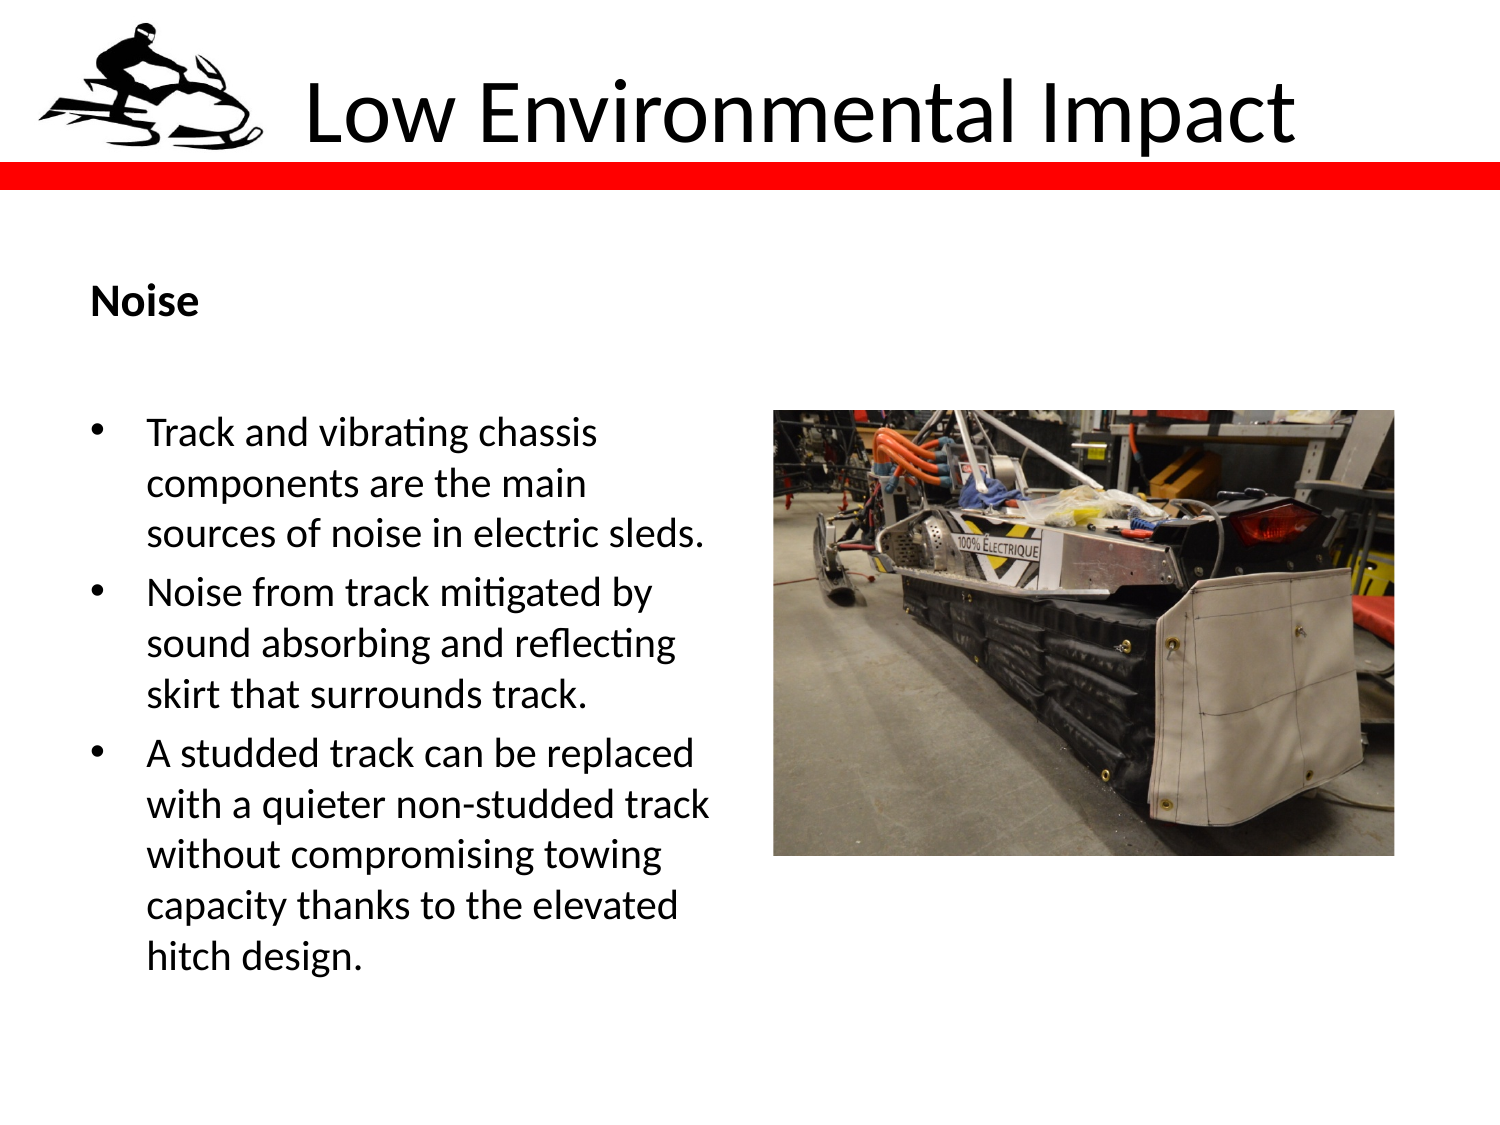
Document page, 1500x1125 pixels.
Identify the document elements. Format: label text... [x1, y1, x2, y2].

picture [773, 409, 1395, 856]
title Low Environmental Impact [126, 11, 1477, 200]
list Noise Track and vibrating chassis components are the main sources of noise in electric sleds. Noise from track mitigated by sound absorbing and reflecting skirt that surrounds track. A studded track can be replaced with a quieter non-studded track without compromising towing capacity thanks to the elevated hitch design. [75, 262, 727, 1005]
picture [0, 0, 346, 153]
